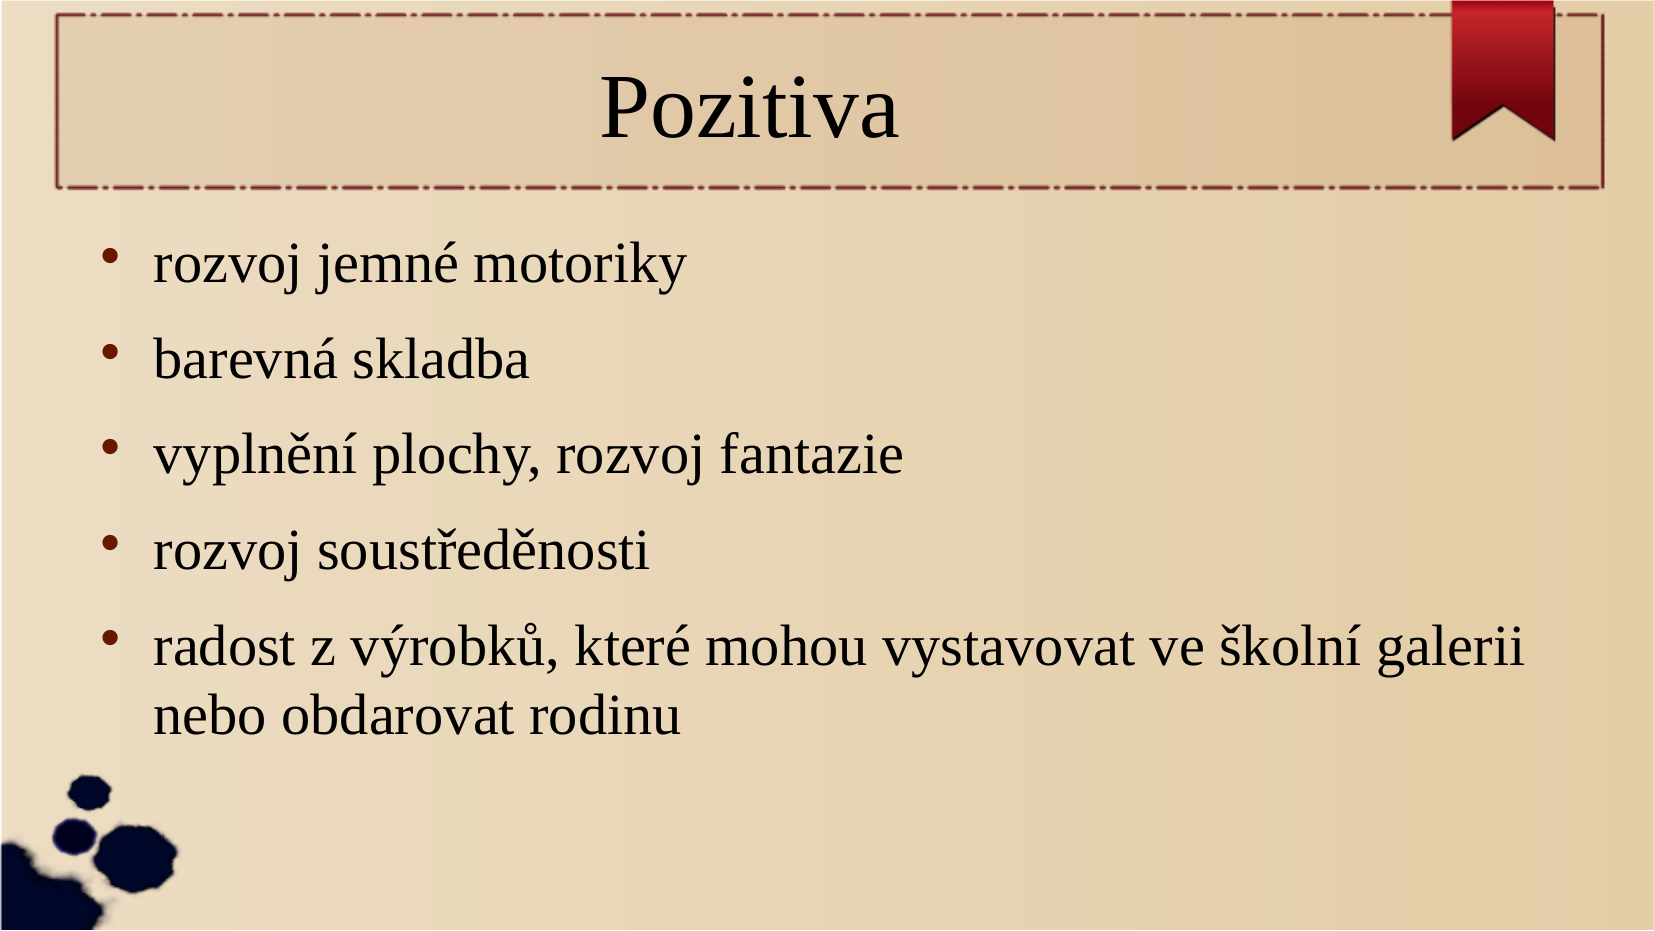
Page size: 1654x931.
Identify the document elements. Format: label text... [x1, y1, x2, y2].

text_box rozvoj jemné motoriky barevná skladba vyplnění plochy, rozvoj fantazie rozvoj soustředěnosti radost z výrobků, které mohou vystavovat ve školní galerii nebo obdarovat rodinu [82, 224, 1571, 764]
picture [0, 0, 1654, 930]
text_box Pozitiva [58, 11, 1441, 189]
